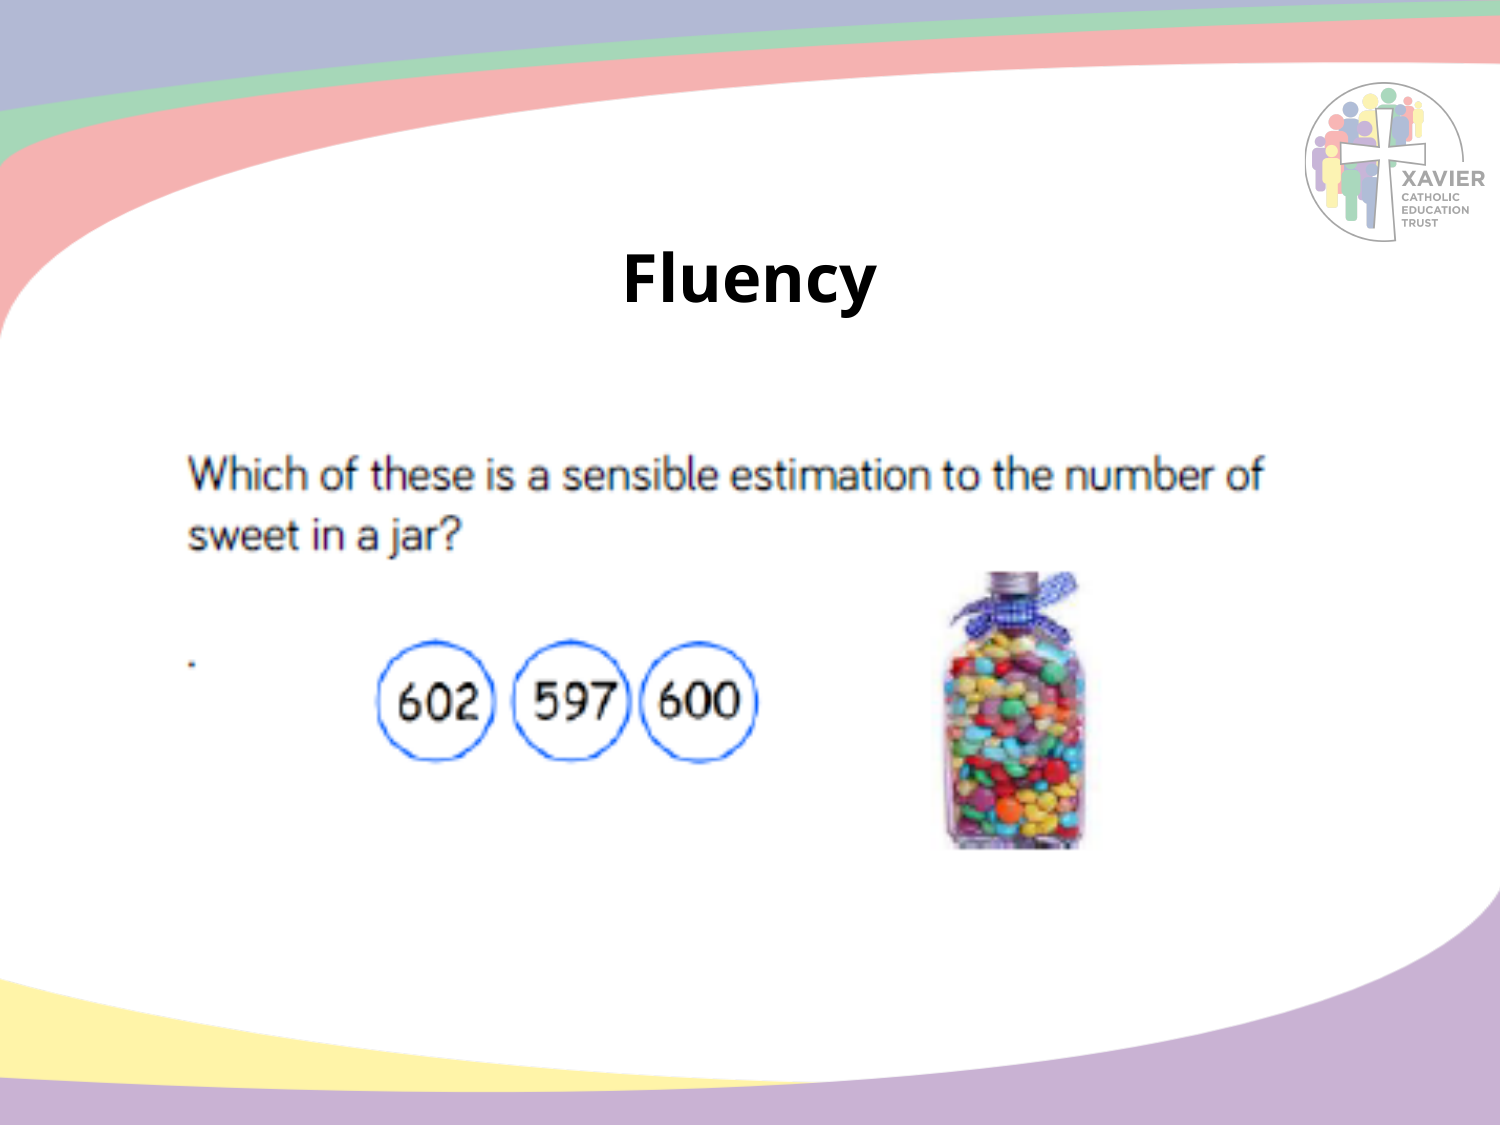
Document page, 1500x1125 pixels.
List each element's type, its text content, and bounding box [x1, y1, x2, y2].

picture [174, 431, 1313, 863]
title Fluency [112, 184, 1388, 325]
